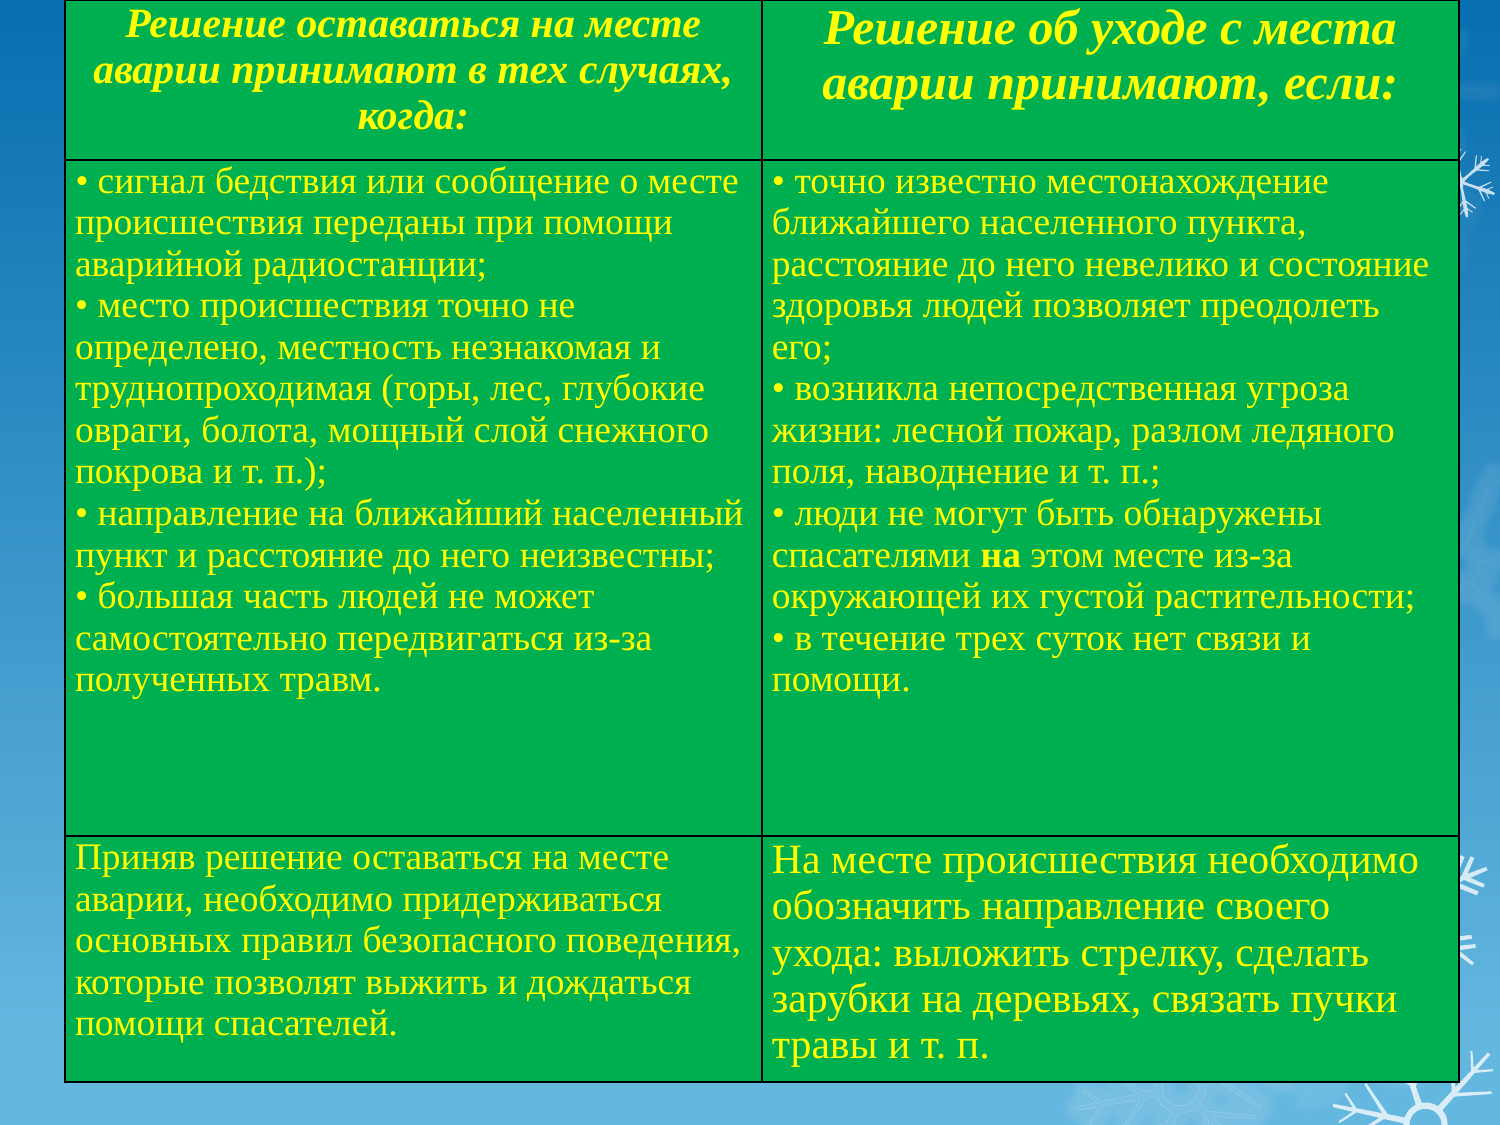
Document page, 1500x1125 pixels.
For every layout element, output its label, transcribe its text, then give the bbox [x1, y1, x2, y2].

table_header Решение оставаться на месте аварии принимают в тех случаях, когда: [66, 75, 761, 159]
table_cell • точно известно местонахождение ближайшего населенного пункта, расстояние до него невелико и состояние здоровья людей позволяет преодолеть его; • возникла непосредственная угроза жизни: лесной пожар, разлом ледяного поля, наводнение и т. п.; • люди не могут быть обнаружены спасателями на этом месте из-за окружающей их густой растительности; • в течение трех суток нет связи и помощи. [763, 161, 1458, 835]
table_header Решение об уходе с места аварии принимают, если: [763, 75, 1458, 159]
text_box [0, 0, 1500, 75]
table_cell На месте происшествия необходимо обозначить направление своего ухода: выложить стрелку, сделать зарубки на деревьях, связать пучки травы и т. п. [763, 837, 1458, 1081]
table_cell • сигнал бедствия или сообщение о месте происшествия переданы при помощи аварийной радиостанции; • место происшествия точно не определено, местность незнакомая и труднопроходимая (горы, лес, глубокие овраги, болота, мощный слой снежного покрова и т. п.); • направление на ближайший населенный пункт и расстояние до него неизвестны; • большая часть людей не может самостоятельно передвигаться из-за полученных травм. [66, 161, 761, 835]
table_cell Приняв решение оставаться на месте аварии, необ­ходимо придерживаться основных правил безопасного поведения, которые позволят выжить и дождаться помощи спасателей. [66, 837, 761, 1081]
